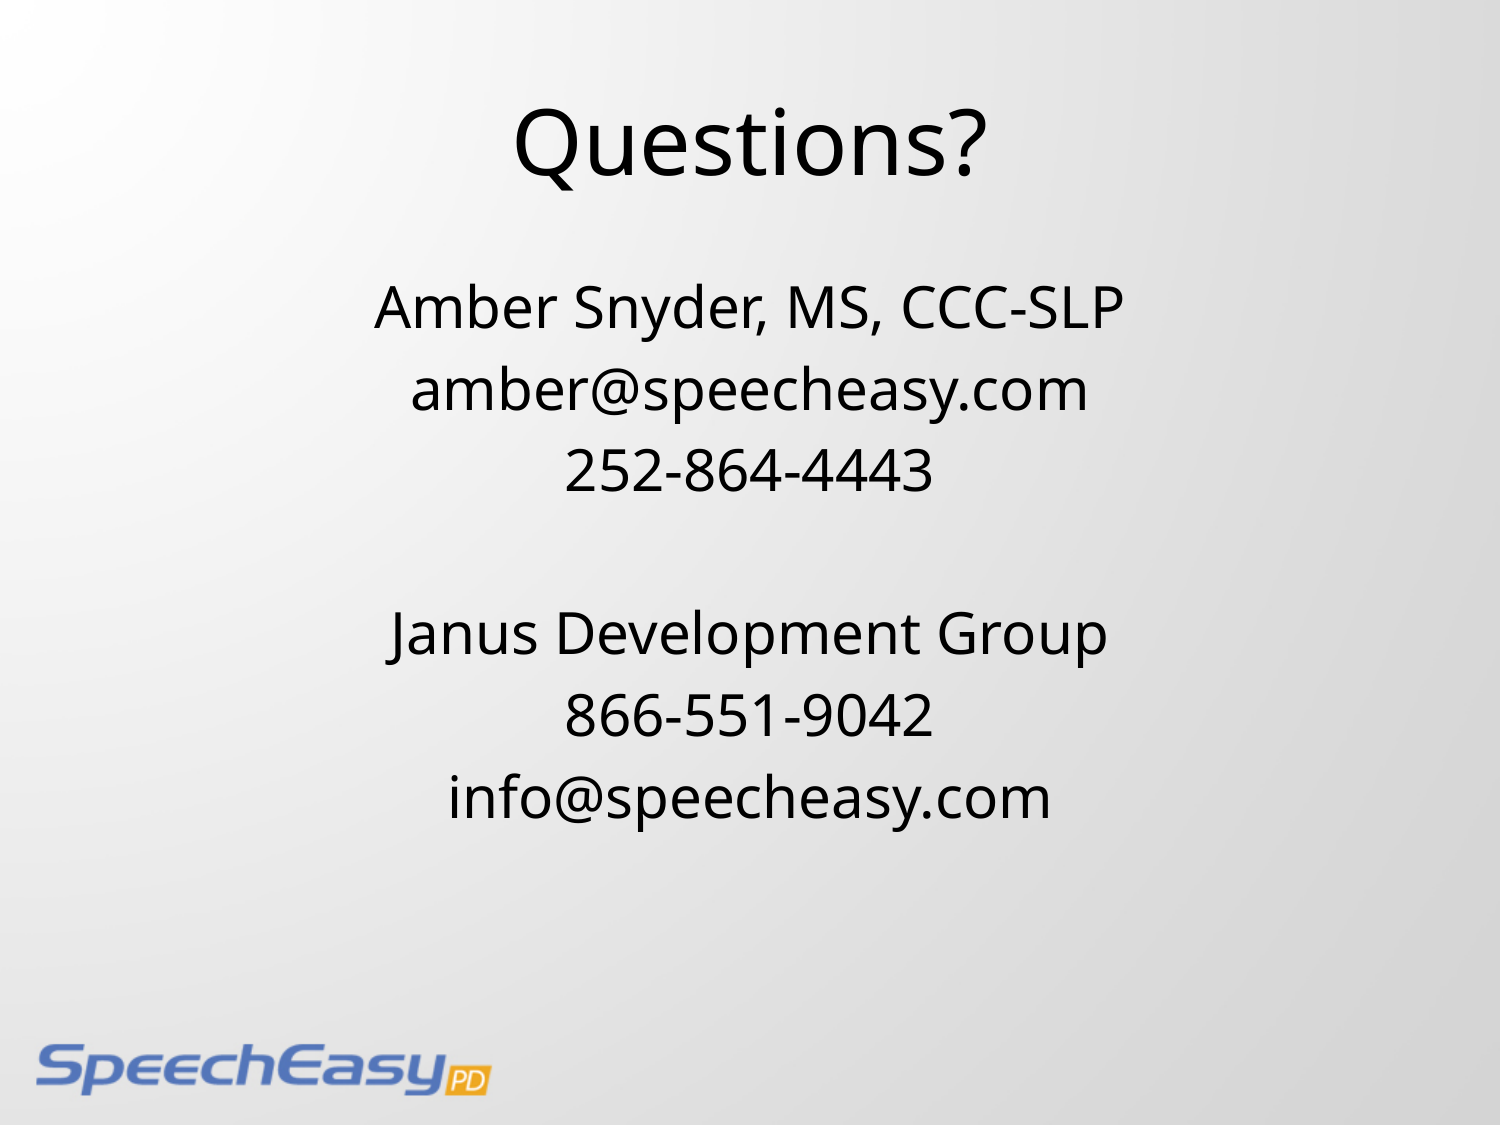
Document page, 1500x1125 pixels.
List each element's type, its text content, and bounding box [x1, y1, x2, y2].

list Amber Snyder, MS, CCC-SLP amber@speecheasy.com 252-864-4443 Janus Development Group 866-551-9042 info@speecheasy.com [74, 262, 1426, 1006]
picture [0, 0, 1500, 1125]
title Questions? [74, 44, 1426, 233]
